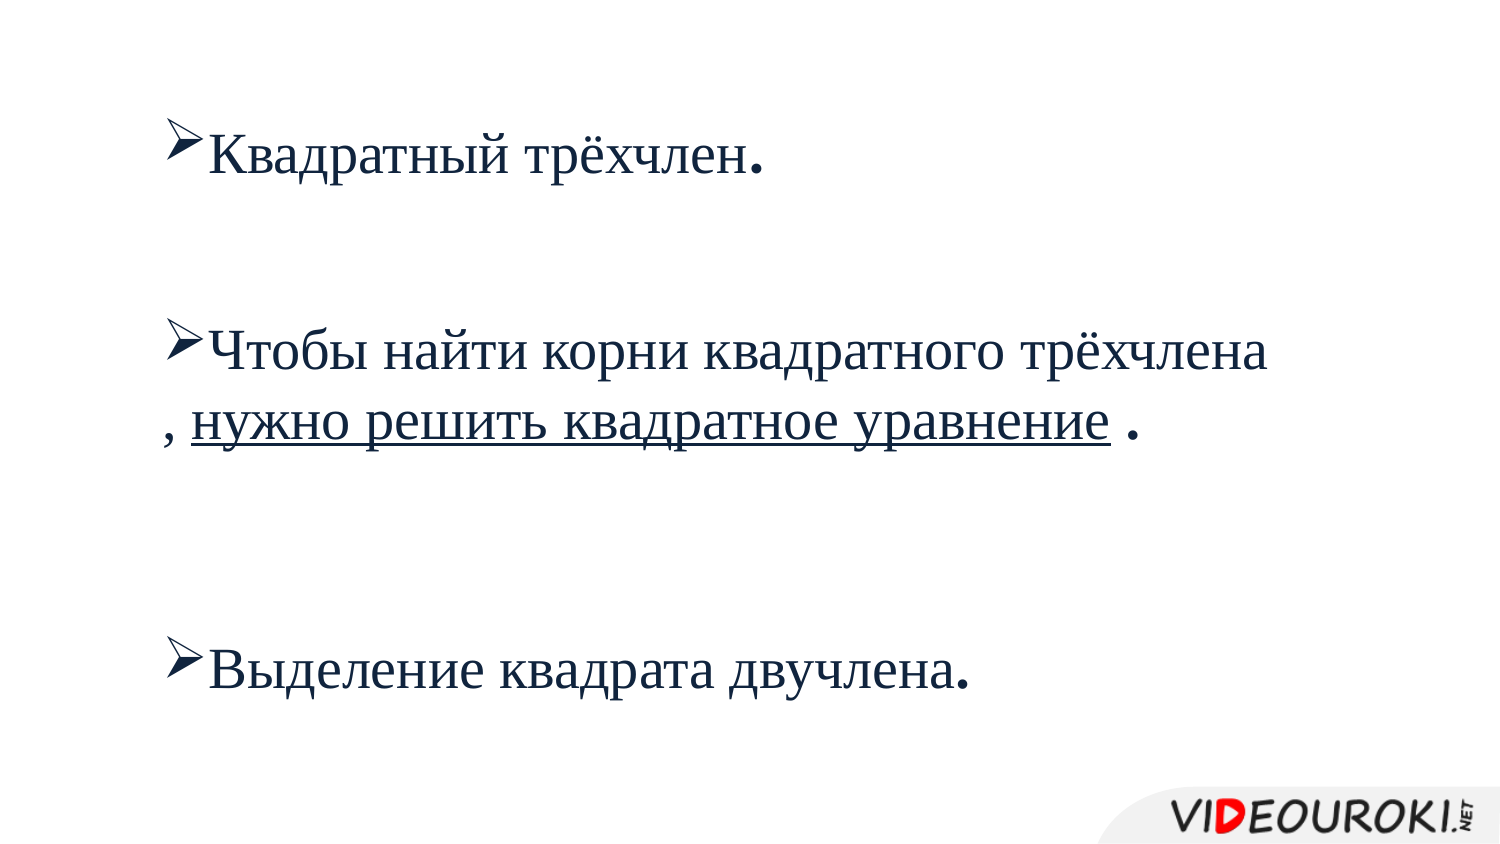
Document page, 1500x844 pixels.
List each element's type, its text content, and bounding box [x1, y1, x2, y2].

text_box Выделение квадрата двучлена. [88, 622, 1412, 708]
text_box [1097, 786, 1500, 844]
